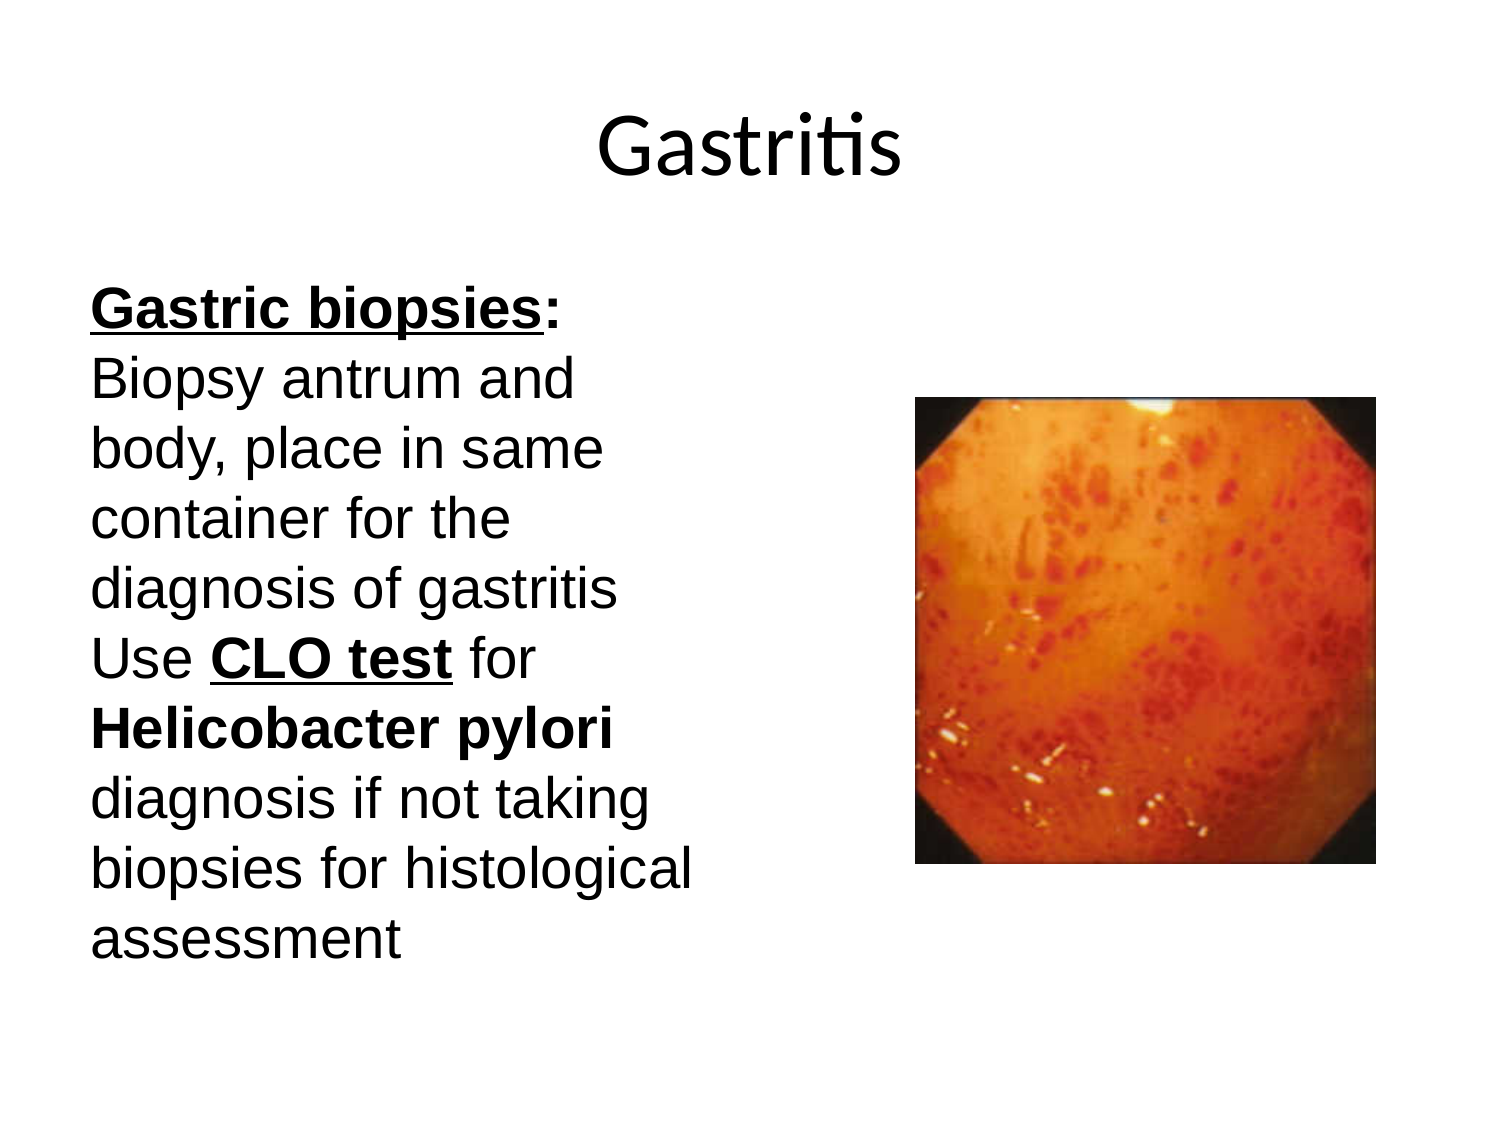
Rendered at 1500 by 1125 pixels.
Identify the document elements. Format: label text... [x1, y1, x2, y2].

title Gastritis [74, 44, 1426, 233]
list Gastric biopsies: Biopsy antrum and body, place in same container for the diagnosis of gastritis Use CLO test for Helicobacter pylori diagnosis if not taking biopsies for histological assessment [74, 262, 738, 1006]
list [915, 396, 1377, 864]
